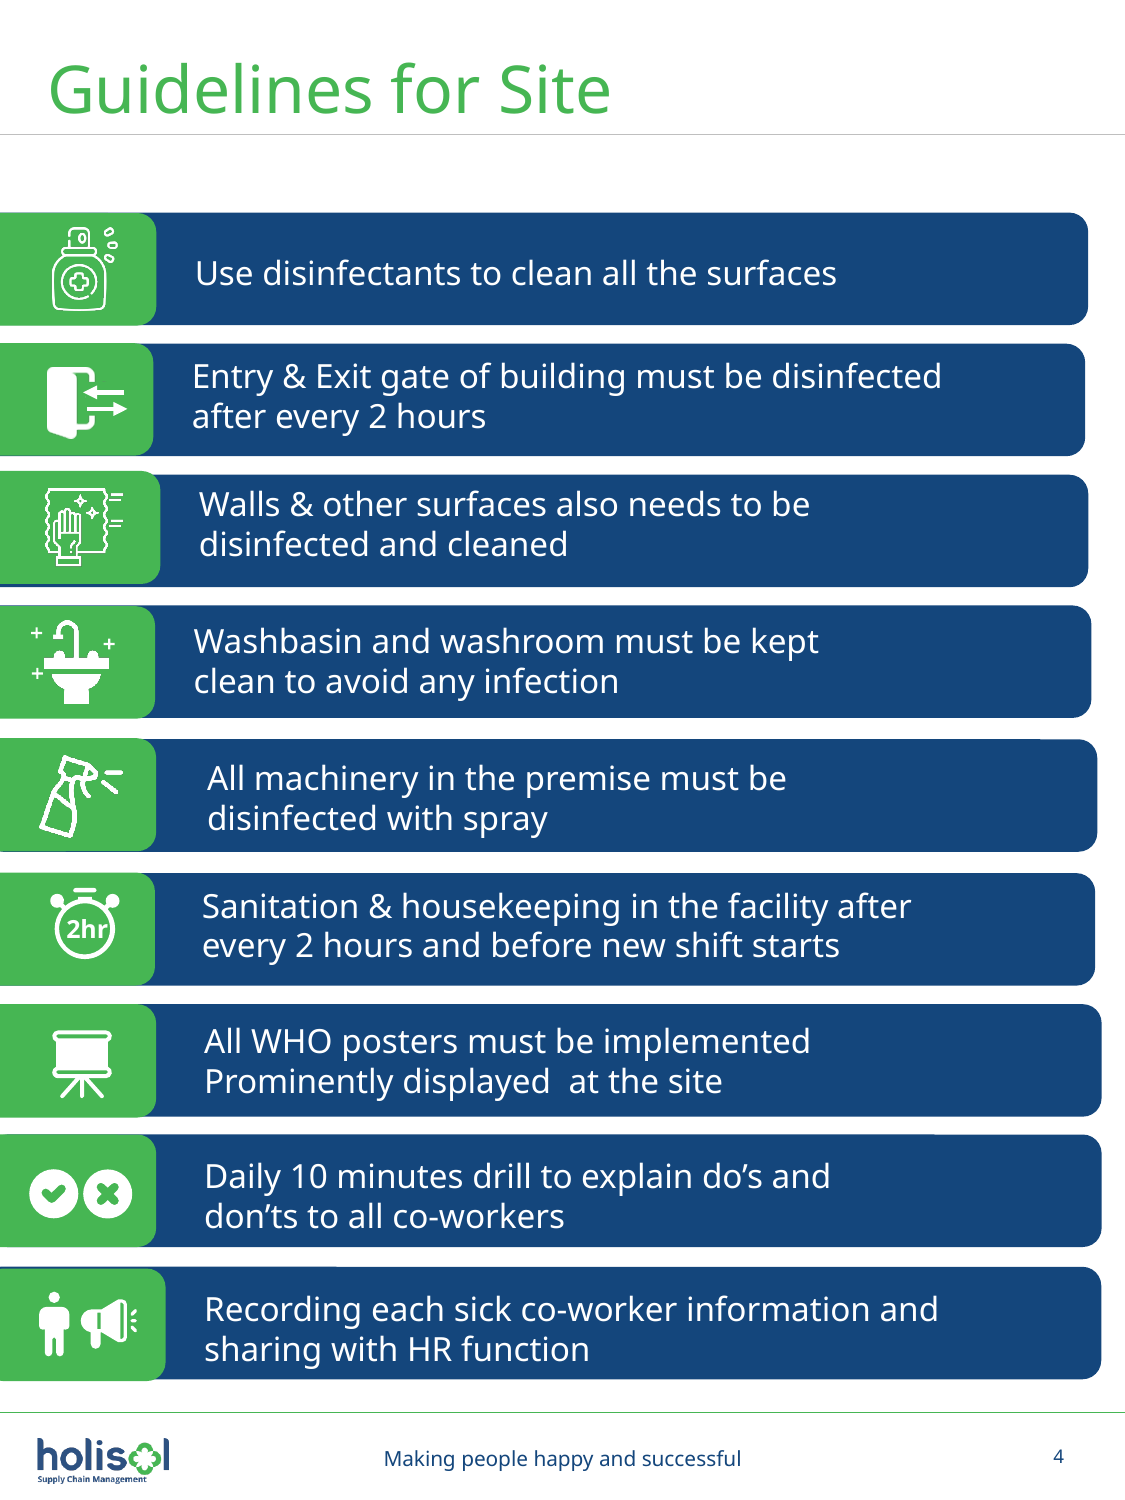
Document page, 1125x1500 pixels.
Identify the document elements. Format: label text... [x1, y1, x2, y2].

text_box Walls & other surfaces also needs to be disinfected and cleaned [184, 475, 967, 571]
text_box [0, 1266, 1102, 1382]
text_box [47, 367, 129, 440]
picture [42, 227, 127, 312]
slide_number 4 [612, 1428, 1080, 1488]
text_box [0, 210, 159, 328]
picture [42, 485, 126, 569]
text_box Use disinfectants to clean all the surfaces [180, 234, 1125, 300]
text_box [0, 341, 156, 458]
text_box [0, 472, 1091, 590]
text_box [0, 341, 1088, 459]
footer Making people happy and successful [168, 1427, 957, 1488]
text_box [0, 872, 1096, 986]
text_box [0, 605, 1092, 719]
text_box [139, 210, 1091, 328]
text_box Guidelines for Site [32, 40, 1125, 134]
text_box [0, 1003, 1102, 1118]
text_box [0, 468, 163, 587]
picture [37, 1438, 168, 1484]
text_box Entry & Exit gate of building must be disinfected after every 2 hours [177, 347, 960, 443]
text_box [0, 1134, 1102, 1248]
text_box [0, 738, 1098, 852]
